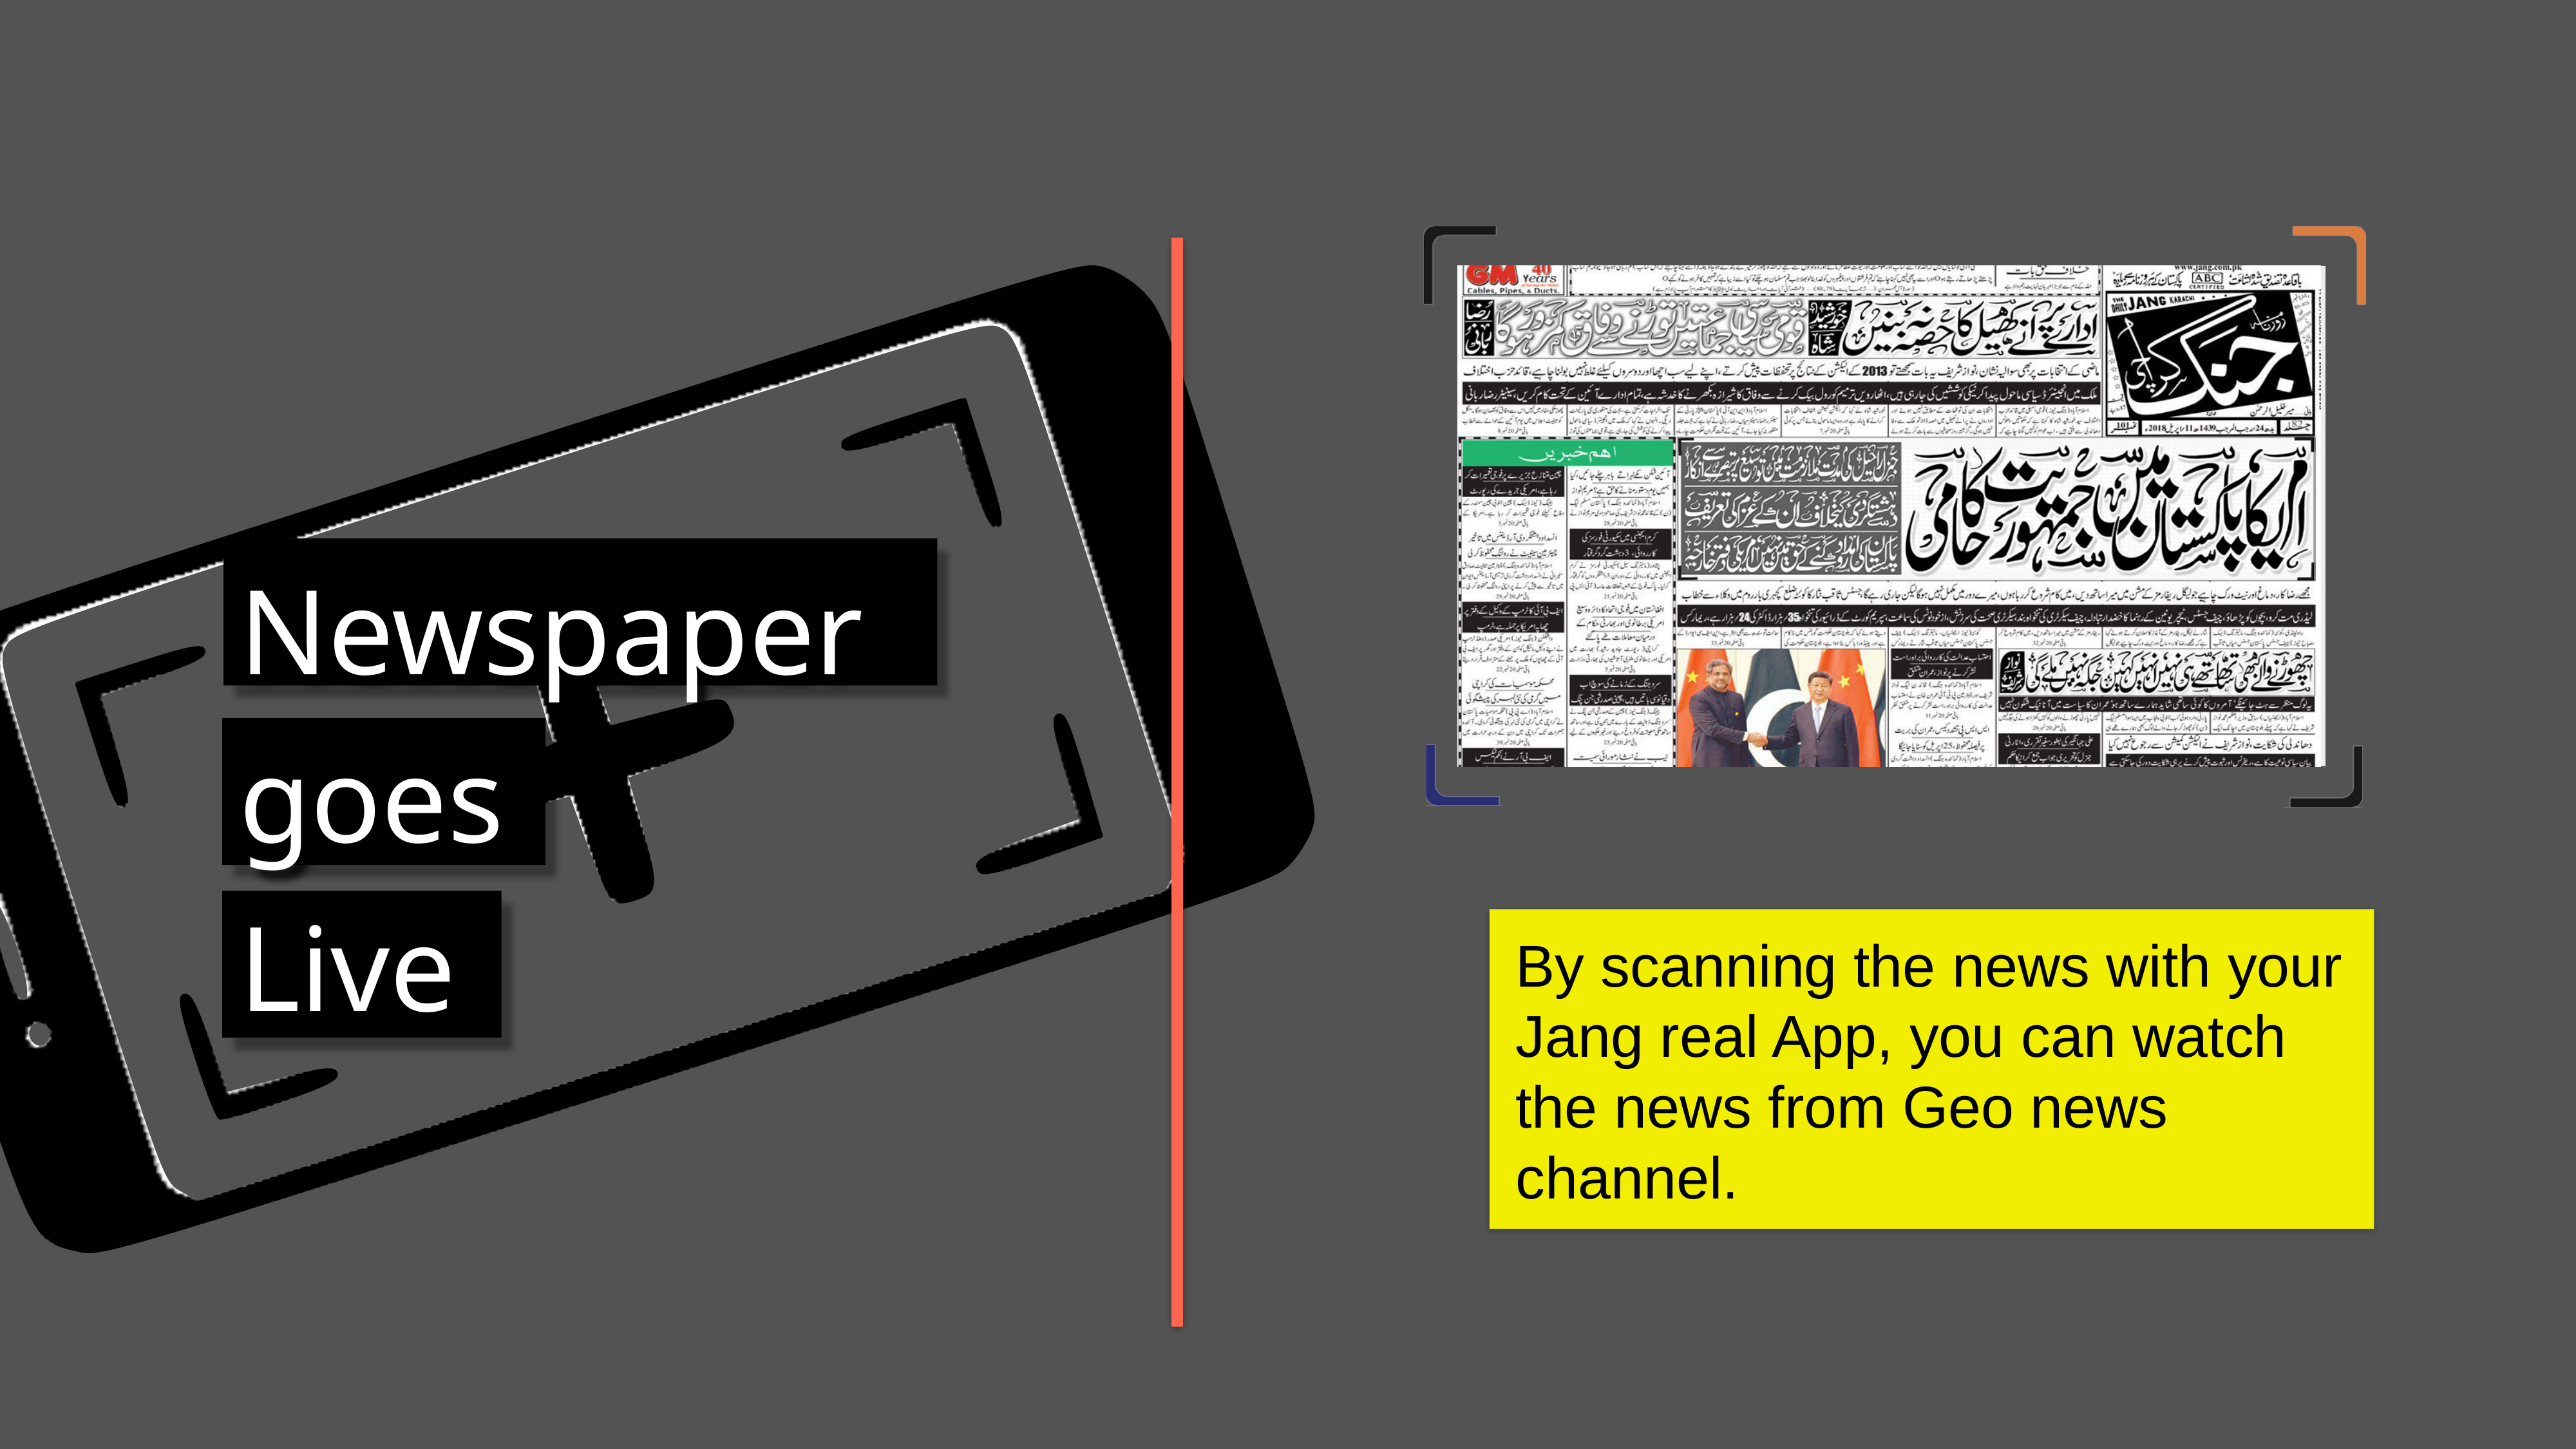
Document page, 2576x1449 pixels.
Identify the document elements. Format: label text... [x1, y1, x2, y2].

text_box [1489, 909, 2374, 1229]
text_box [1410, 216, 2382, 826]
picture [0, 265, 1315, 1253]
text_box By scanning the news with your Jang real App, you can watch the news from Geo news channel. [1508, 920, 2384, 1218]
